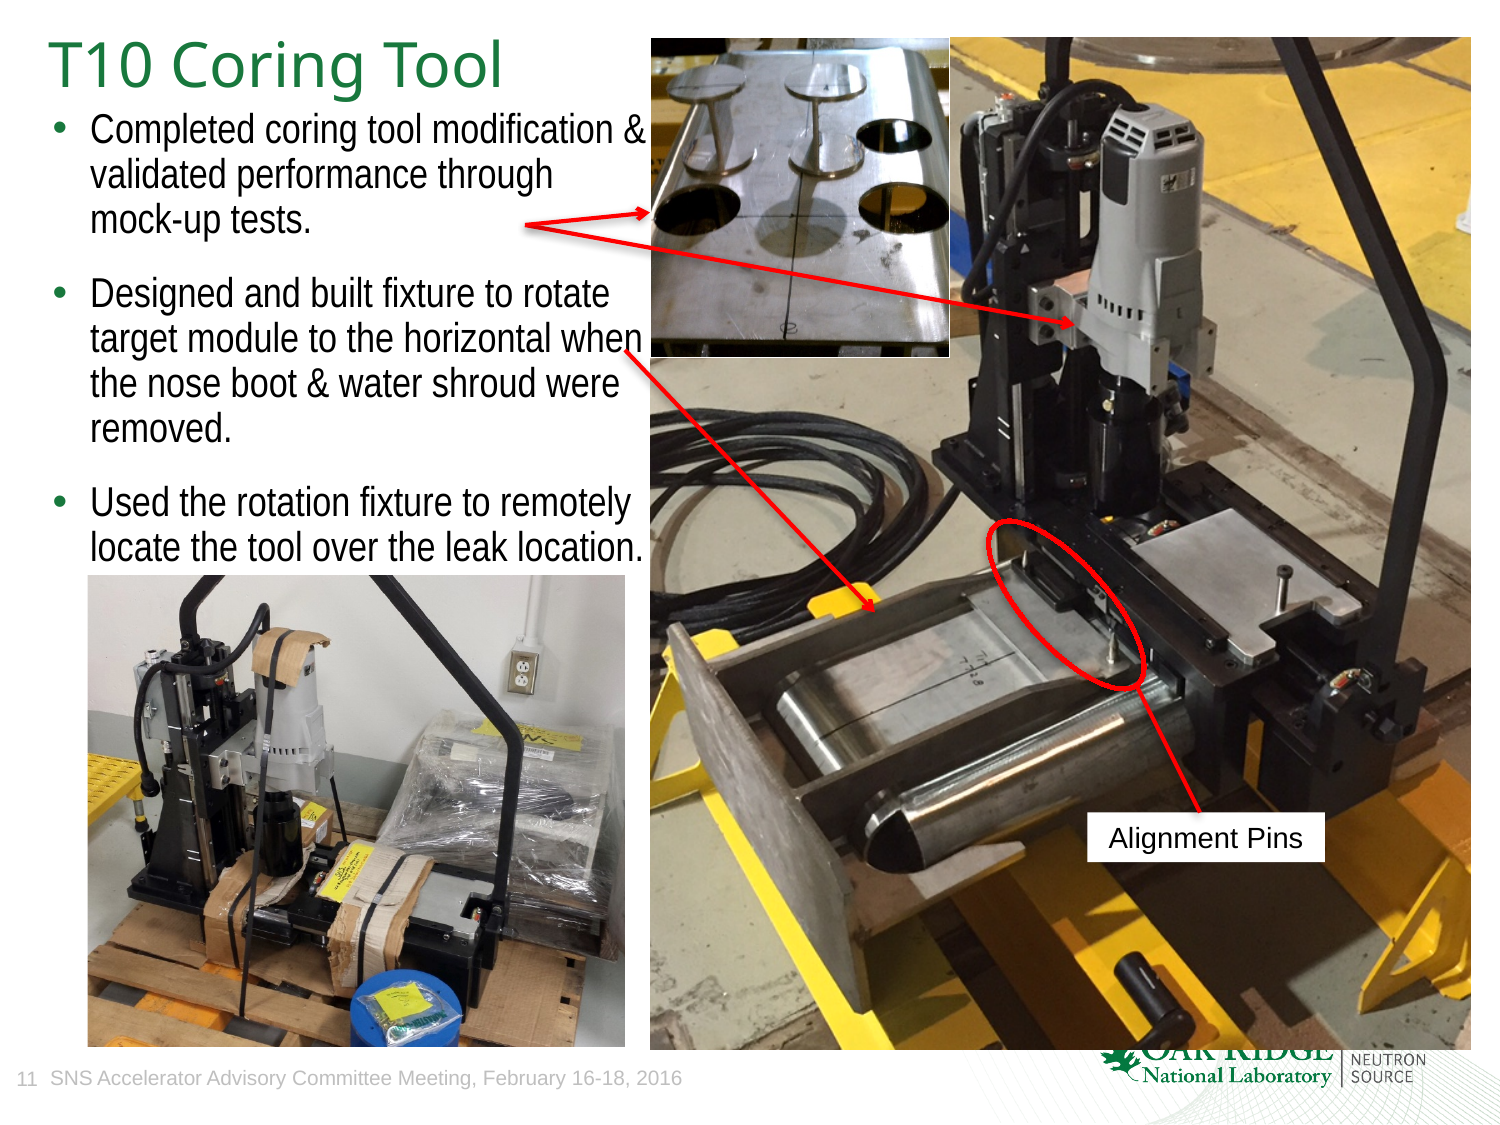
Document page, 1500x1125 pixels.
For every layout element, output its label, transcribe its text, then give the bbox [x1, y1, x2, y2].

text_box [1136, 686, 1201, 814]
list Completed coring tool modification & validated performance through mock-up tests. Designed and built fixture to rotate target module to the horizontal when the nose boot & water shroud were removed. Used the rotation fixture to remotely locate the tool over the leak location. [37, 99, 642, 563]
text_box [624, 349, 876, 613]
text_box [524, 224, 1076, 326]
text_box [524, 211, 651, 226]
title T10 Coring Tool [33, 28, 1451, 111]
picture [0, 0, 1500, 1125]
